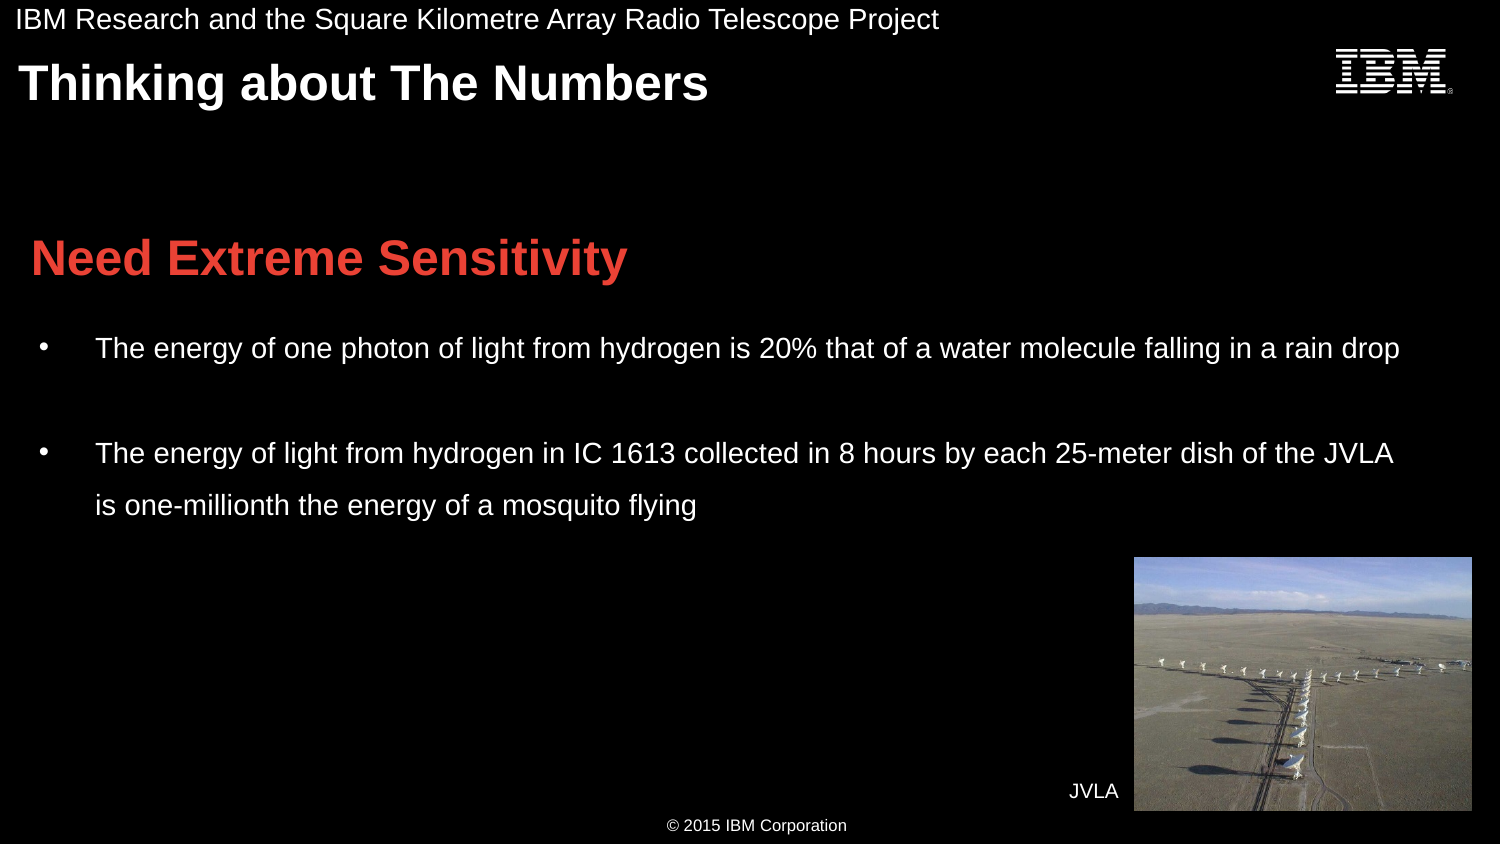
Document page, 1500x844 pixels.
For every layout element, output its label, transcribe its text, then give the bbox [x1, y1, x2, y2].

text_box IBM Research and the Square Kilometre Array Radio Telescope Project [0, 0, 990, 46]
text_box JVLA [1054, 770, 1128, 810]
text_box The energy of one photon of light from hydrogen is 20% that of a water molecule falling in a rain drop The energy of light from hydrogen in IC 1613 collected in 8 hours by each 25-meter dish of the JVLA is one-millionth the energy of a mosquito flying [23, 304, 1434, 355]
picture [1133, 556, 1472, 811]
text_box Thinking about The Numbers [3, 43, 725, 118]
text_box Need Extreme Sensitivity [16, 217, 644, 293]
picture [1313, 26, 1478, 119]
